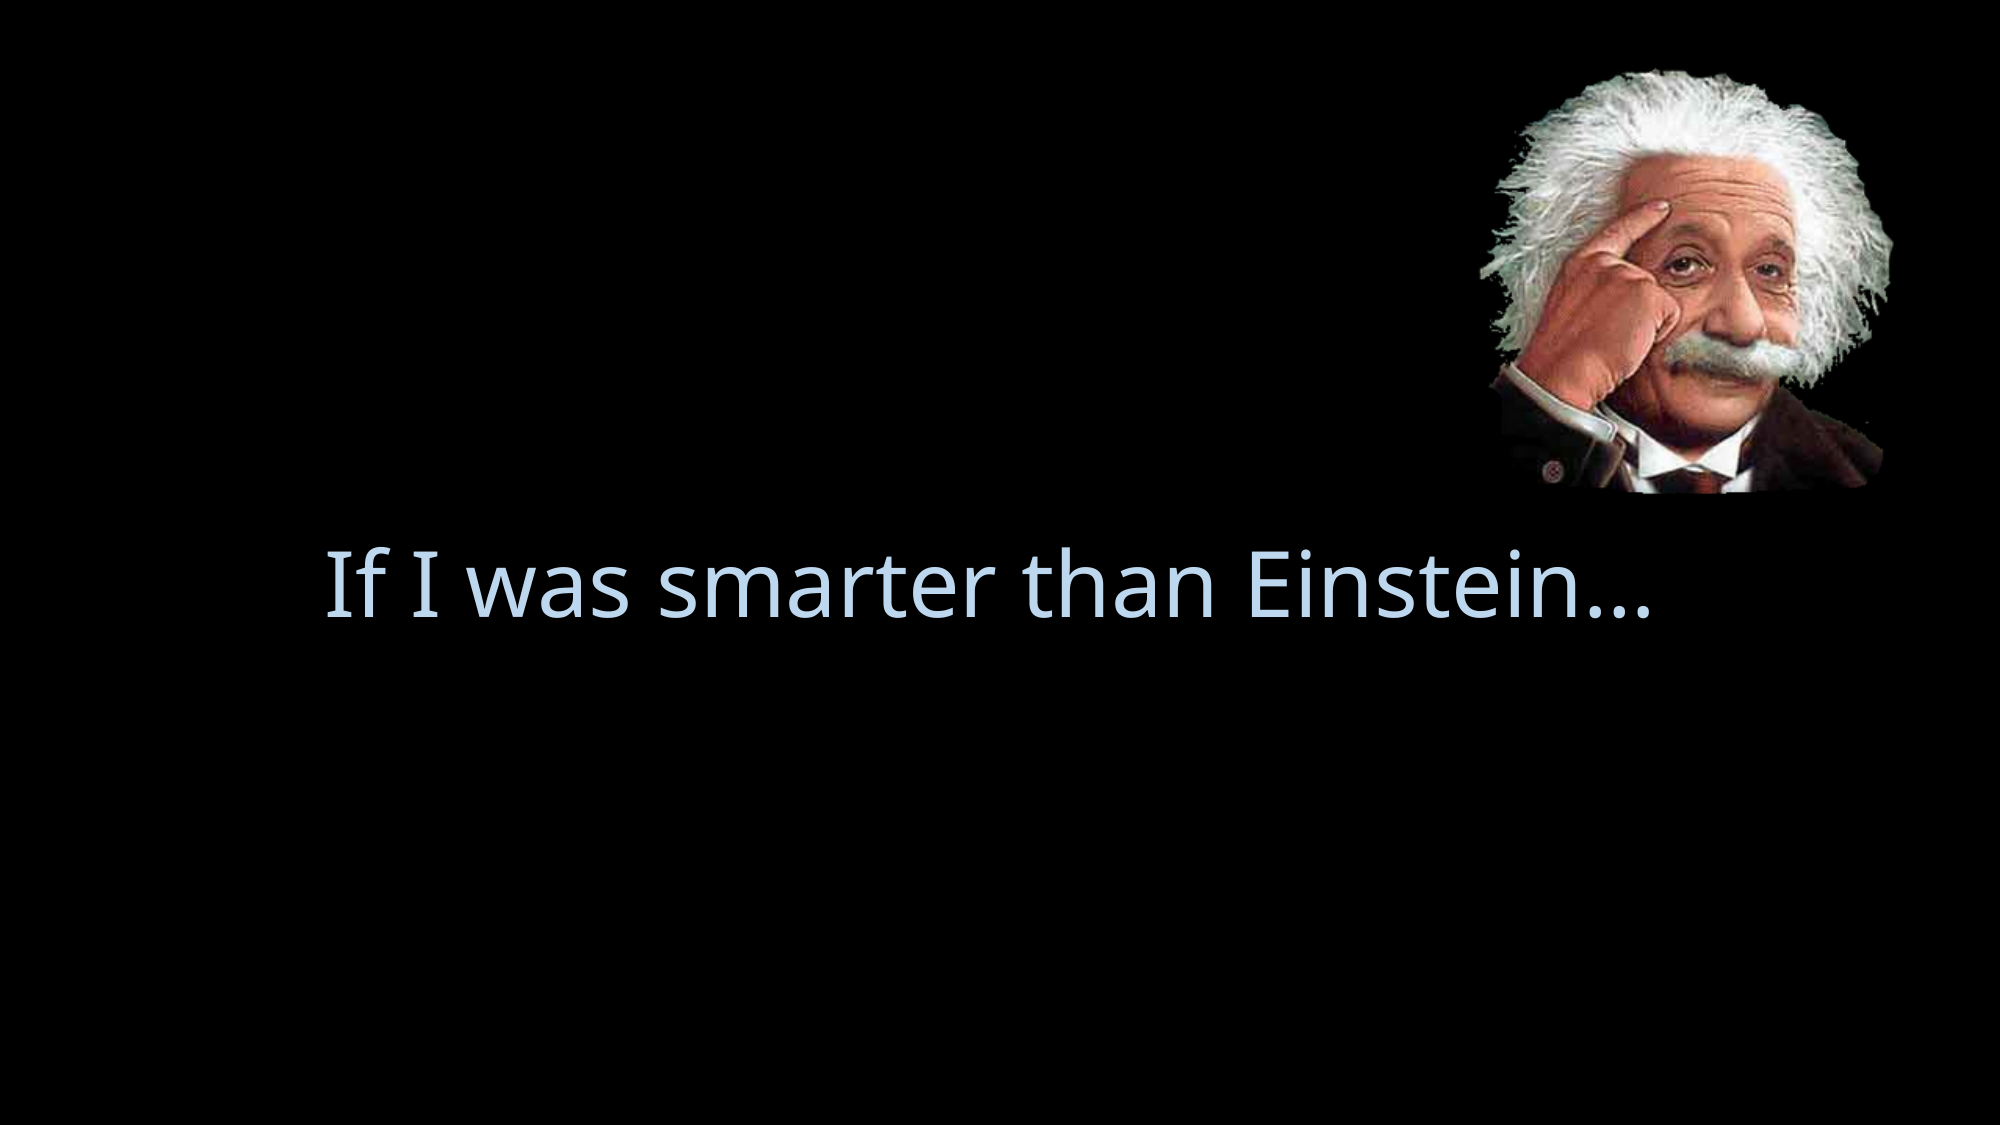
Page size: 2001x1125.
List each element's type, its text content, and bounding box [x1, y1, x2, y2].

text_box If I was smarter than Einstein… [8, 478, 1997, 696]
picture [1440, 34, 1941, 527]
